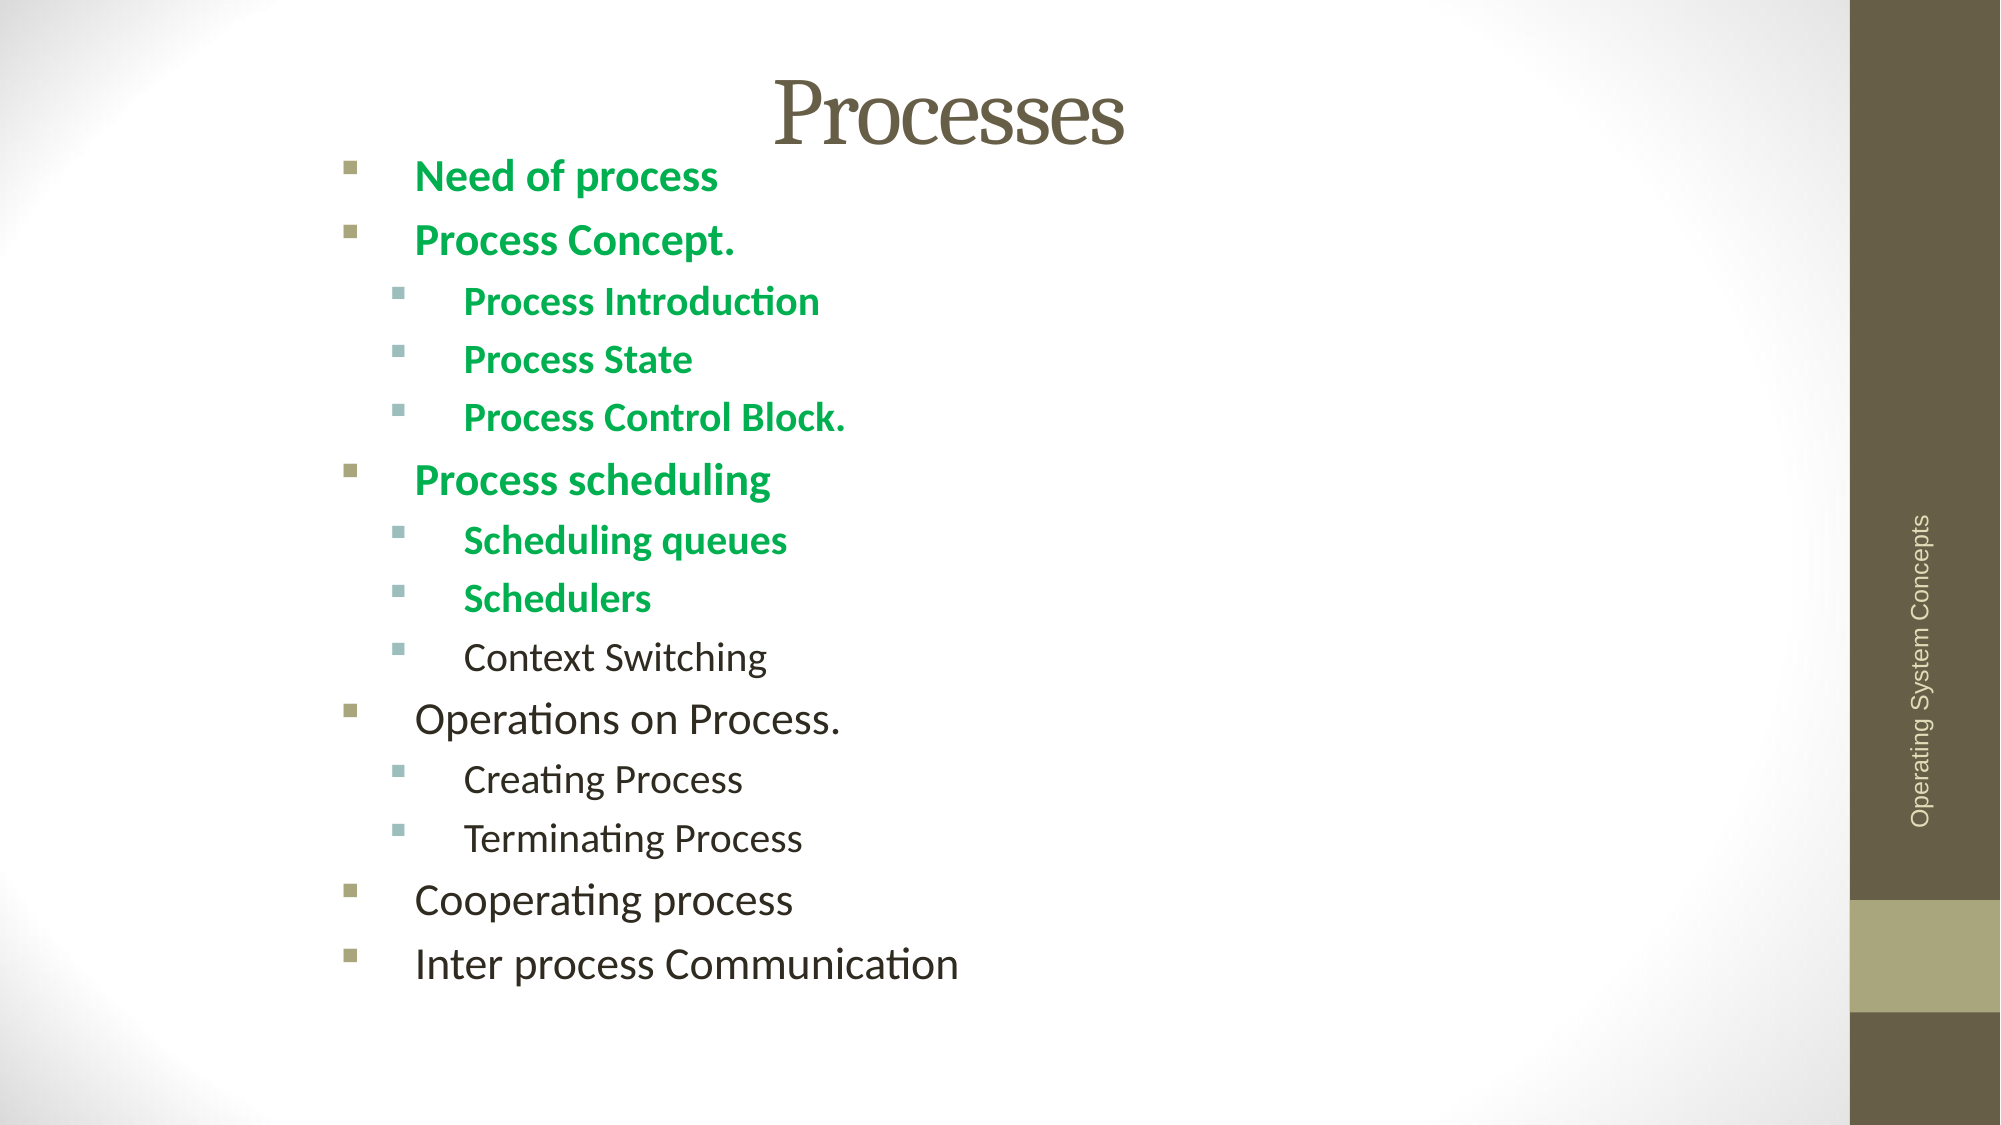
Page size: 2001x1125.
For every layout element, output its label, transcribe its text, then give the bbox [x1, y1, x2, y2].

list Need of process Process Concept. Process Introduction Process State Process Control Block. Process scheduling Scheduling queues Schedulers Context Switching Operations on Process. Creating Process Terminating Process Cooperating process Inter process Communication [324, 138, 1575, 1057]
footer Operating System Concepts [1878, 500, 1959, 889]
picture [0, 0, 1849, 1125]
title Processes [324, 45, 1575, 138]
